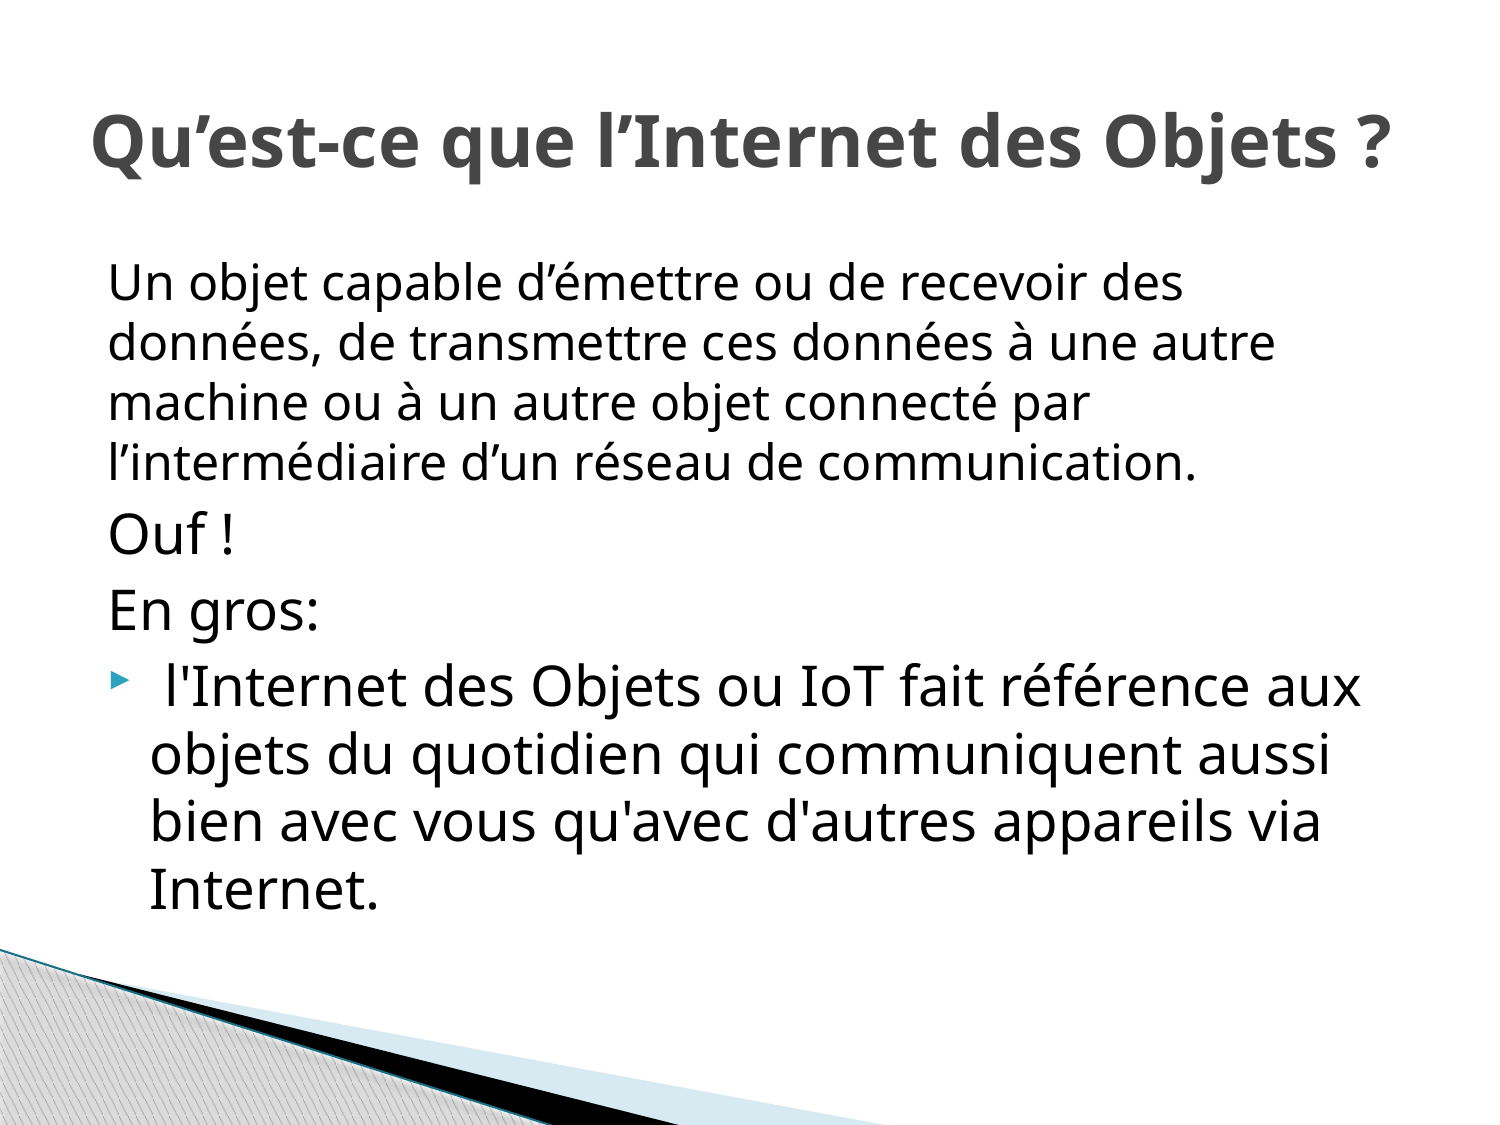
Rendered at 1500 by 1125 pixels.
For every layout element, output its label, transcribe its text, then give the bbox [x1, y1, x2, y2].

title Qu’est-ce que l’Internet des Objets ? [75, 45, 1425, 233]
list Un objet capable d’émettre ou de recevoir des données, de transmettre ces données à une autre machine ou à un autre objet connecté par l’intermédiaire d’un réseau de communication. Ouf ! En gros: l'Internet des Objets ou IoT fait référence aux objets du quotidien qui communiquent aussi bien avec vous qu'avec d'autres appareils via Internet. [75, 243, 1425, 986]
